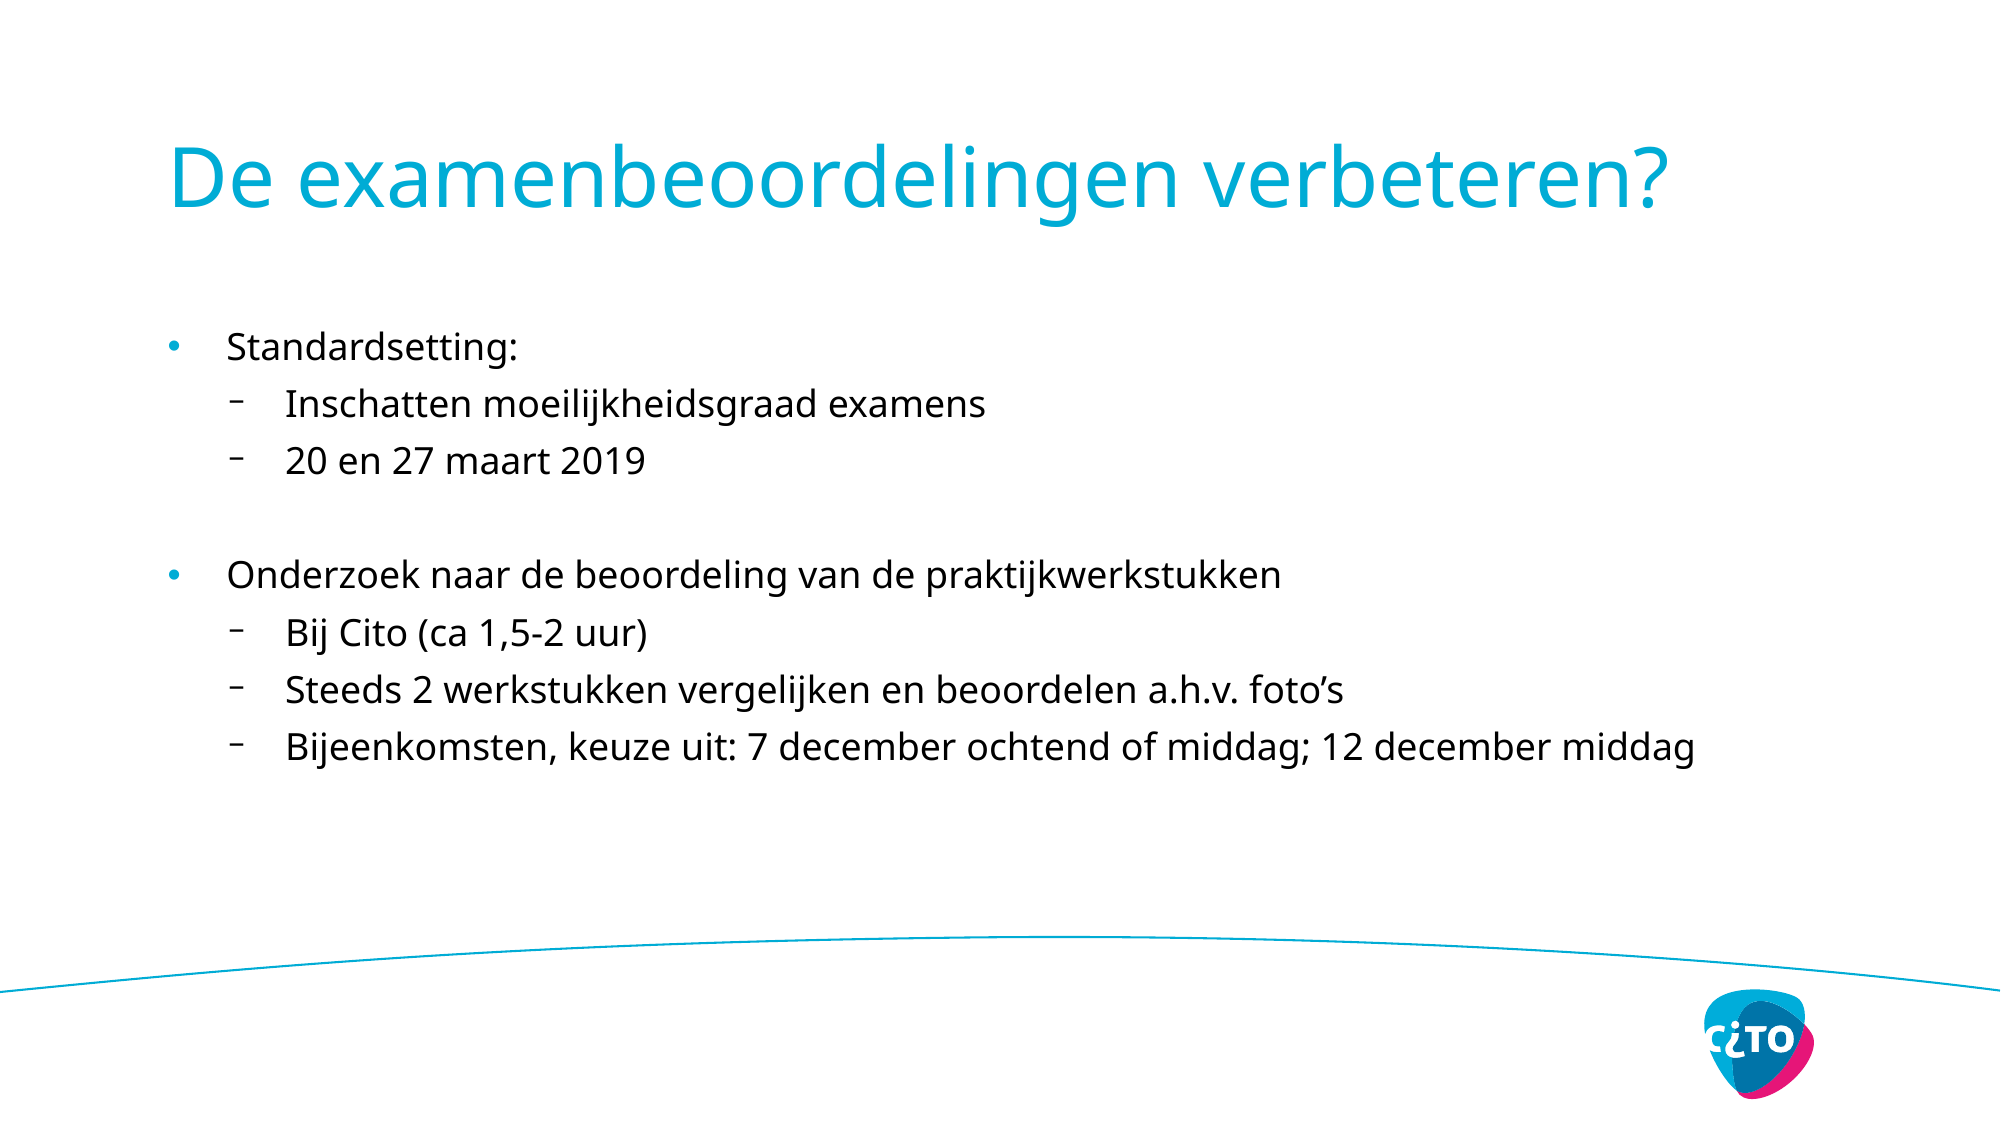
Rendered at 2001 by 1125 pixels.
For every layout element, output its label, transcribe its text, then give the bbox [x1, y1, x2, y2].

title De examenbeoordelingen verbeteren? [167, 71, 1833, 290]
list Standardsetting: Inschatten moeilijkheidsgraad examens 20 en 27 maart 2019 Onderzoek naar de beoordeling van de praktijkwerkstukken Bij Cito (ca 1,5-2 uur) Steeds 2 werkstukken vergelijken en beoordelen a.h.v. foto’s Bijeenkomsten, keuze uit: 7 december ochtend of middag; 12 december middag [167, 290, 1833, 892]
